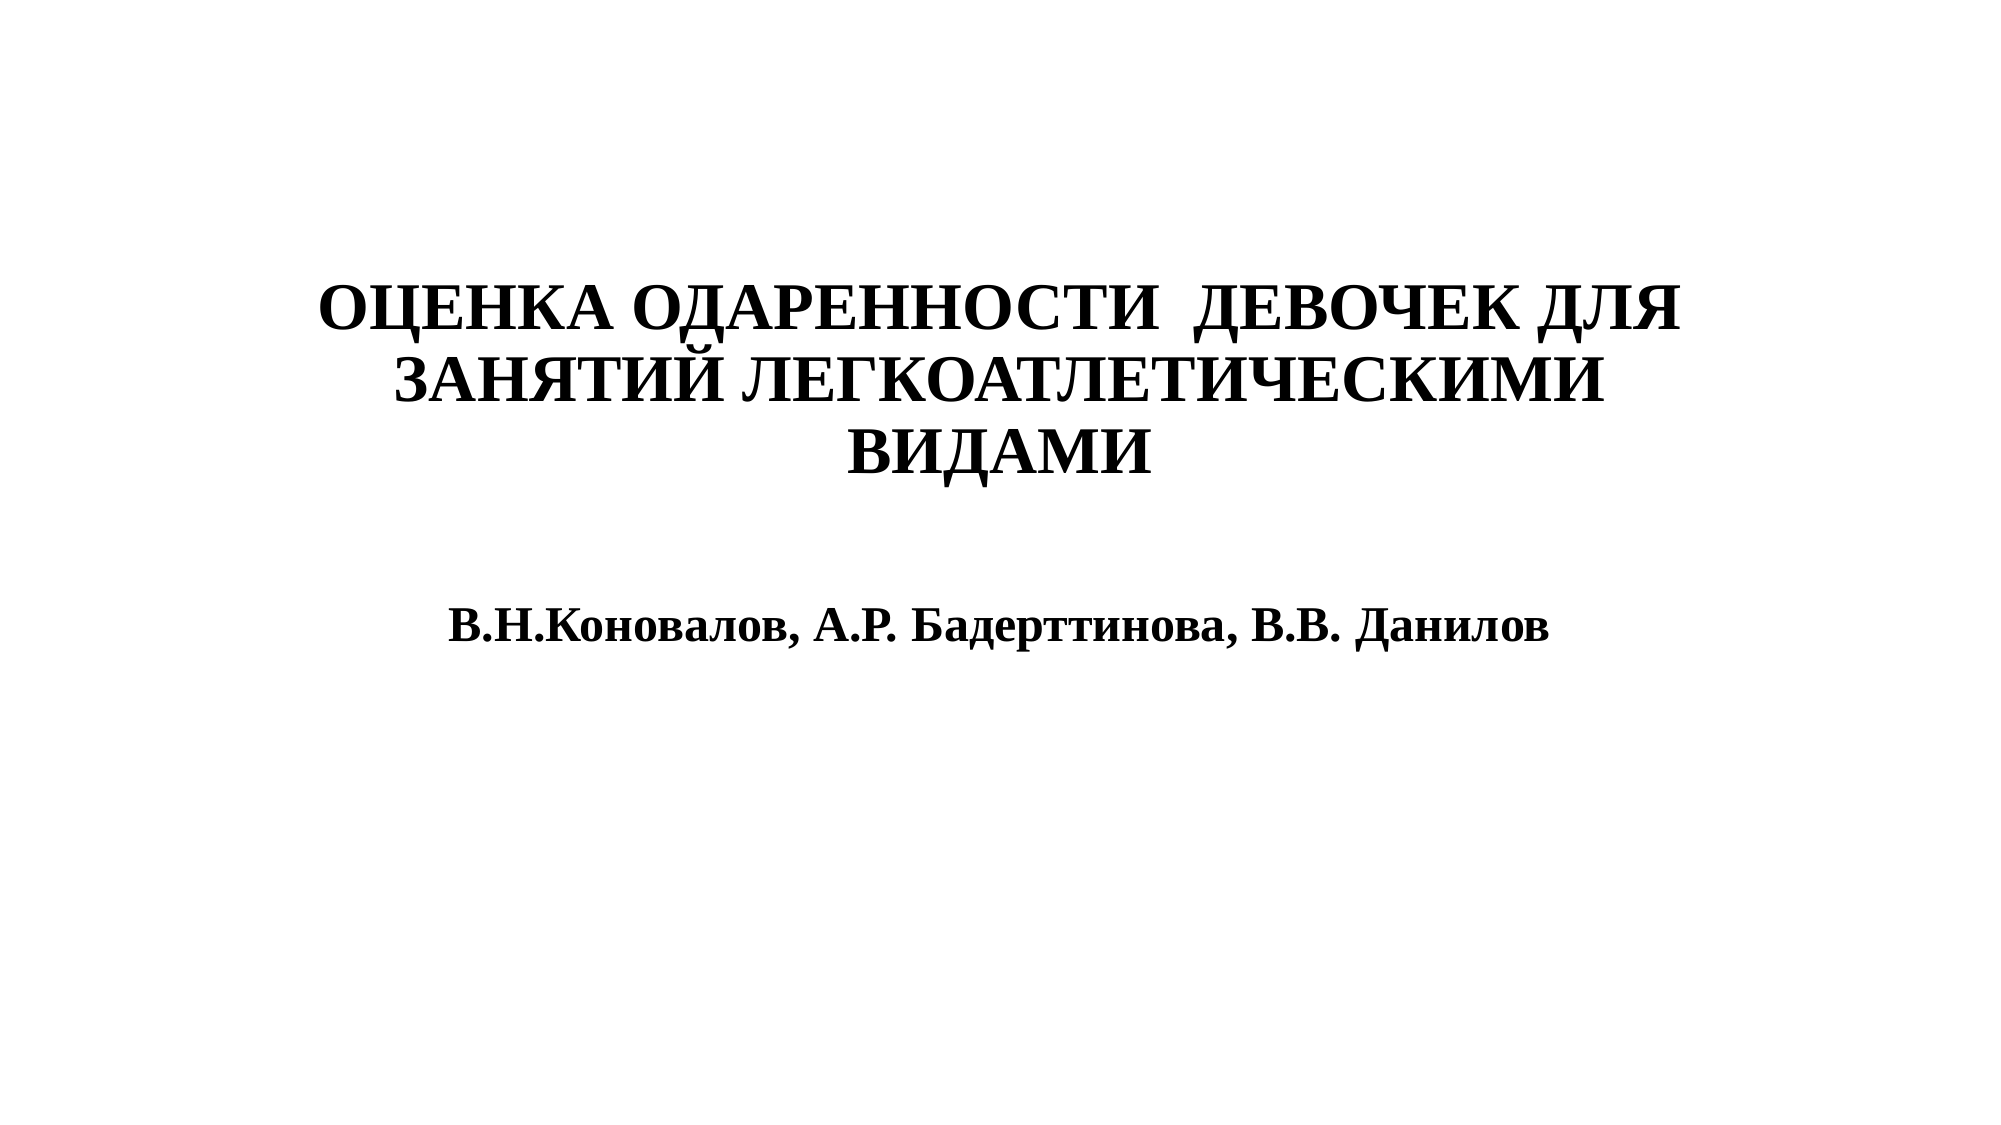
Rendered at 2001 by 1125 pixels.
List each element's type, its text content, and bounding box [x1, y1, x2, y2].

title ОЦЕНКА ОДАРЕННОСТИ ДЕВОЧЕК ДЛЯ ЗАНЯТИЙ ЛЕГКОАТЛЕТИЧЕСКИМИ ВИДАМИ [249, 184, 1750, 576]
subtitle В.Н.Коновалов, А.Р. Бадерттинова, В.В. Данилов [249, 590, 1750, 718]
